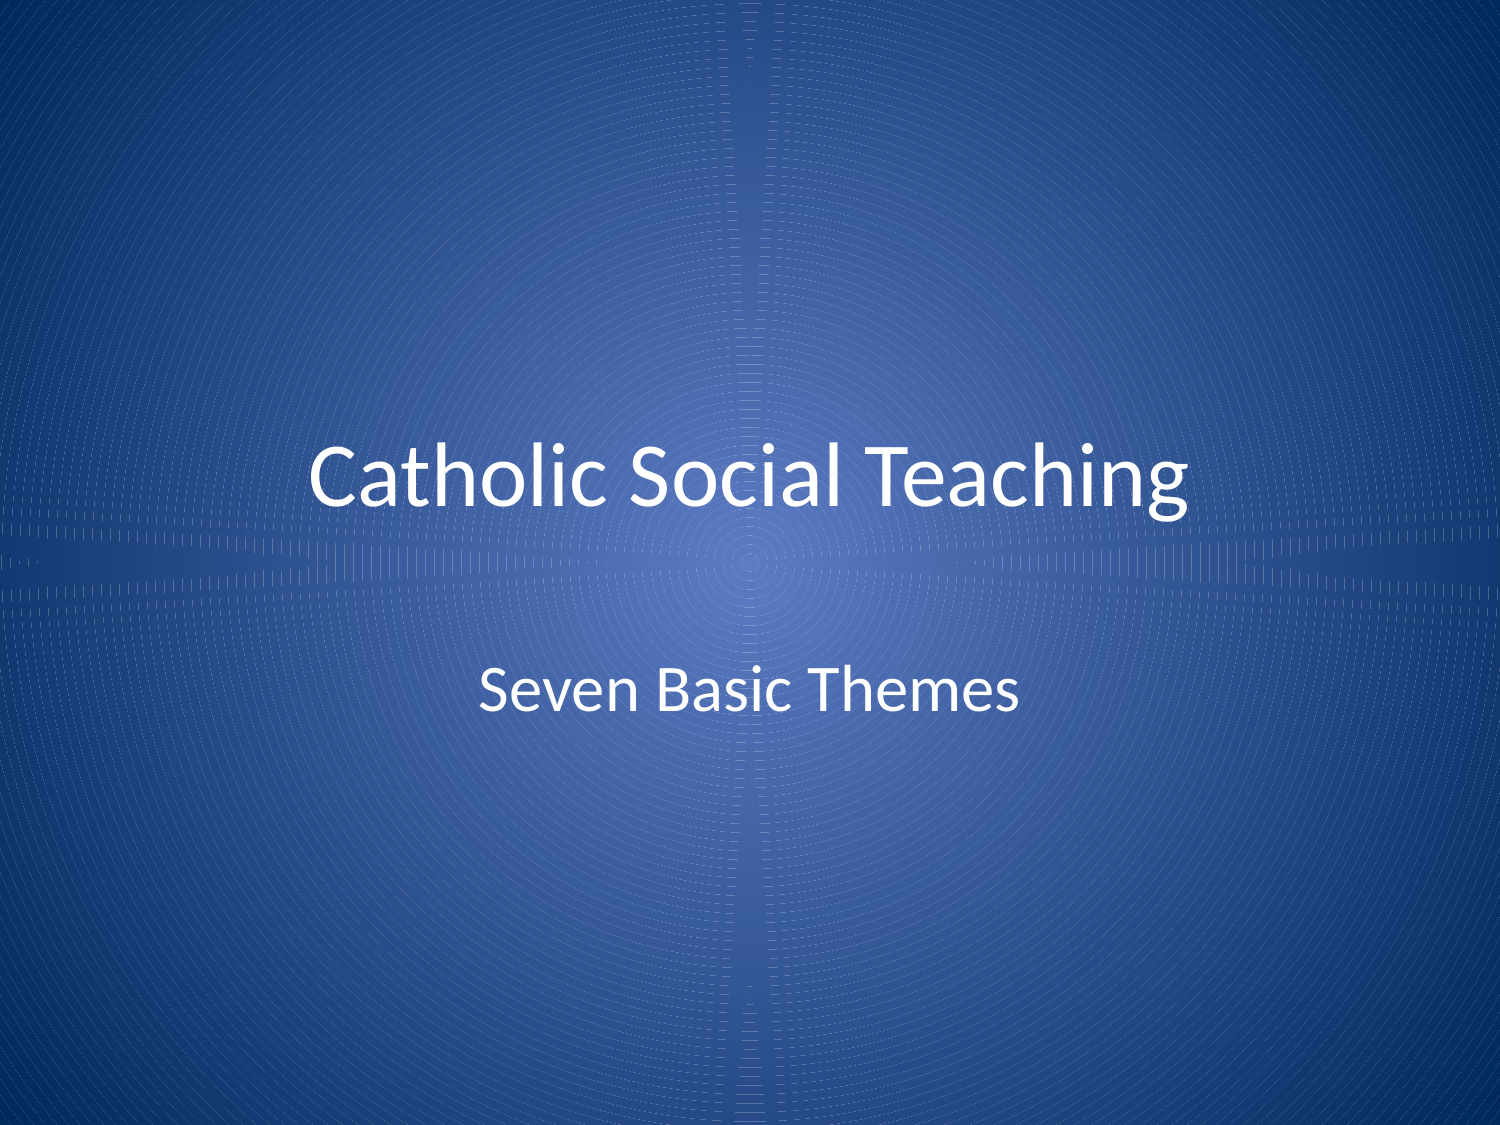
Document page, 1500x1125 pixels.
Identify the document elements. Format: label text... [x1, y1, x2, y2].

subtitle Seven Basic Themes [225, 637, 1275, 925]
title Catholic Social Teaching [112, 349, 1388, 591]
